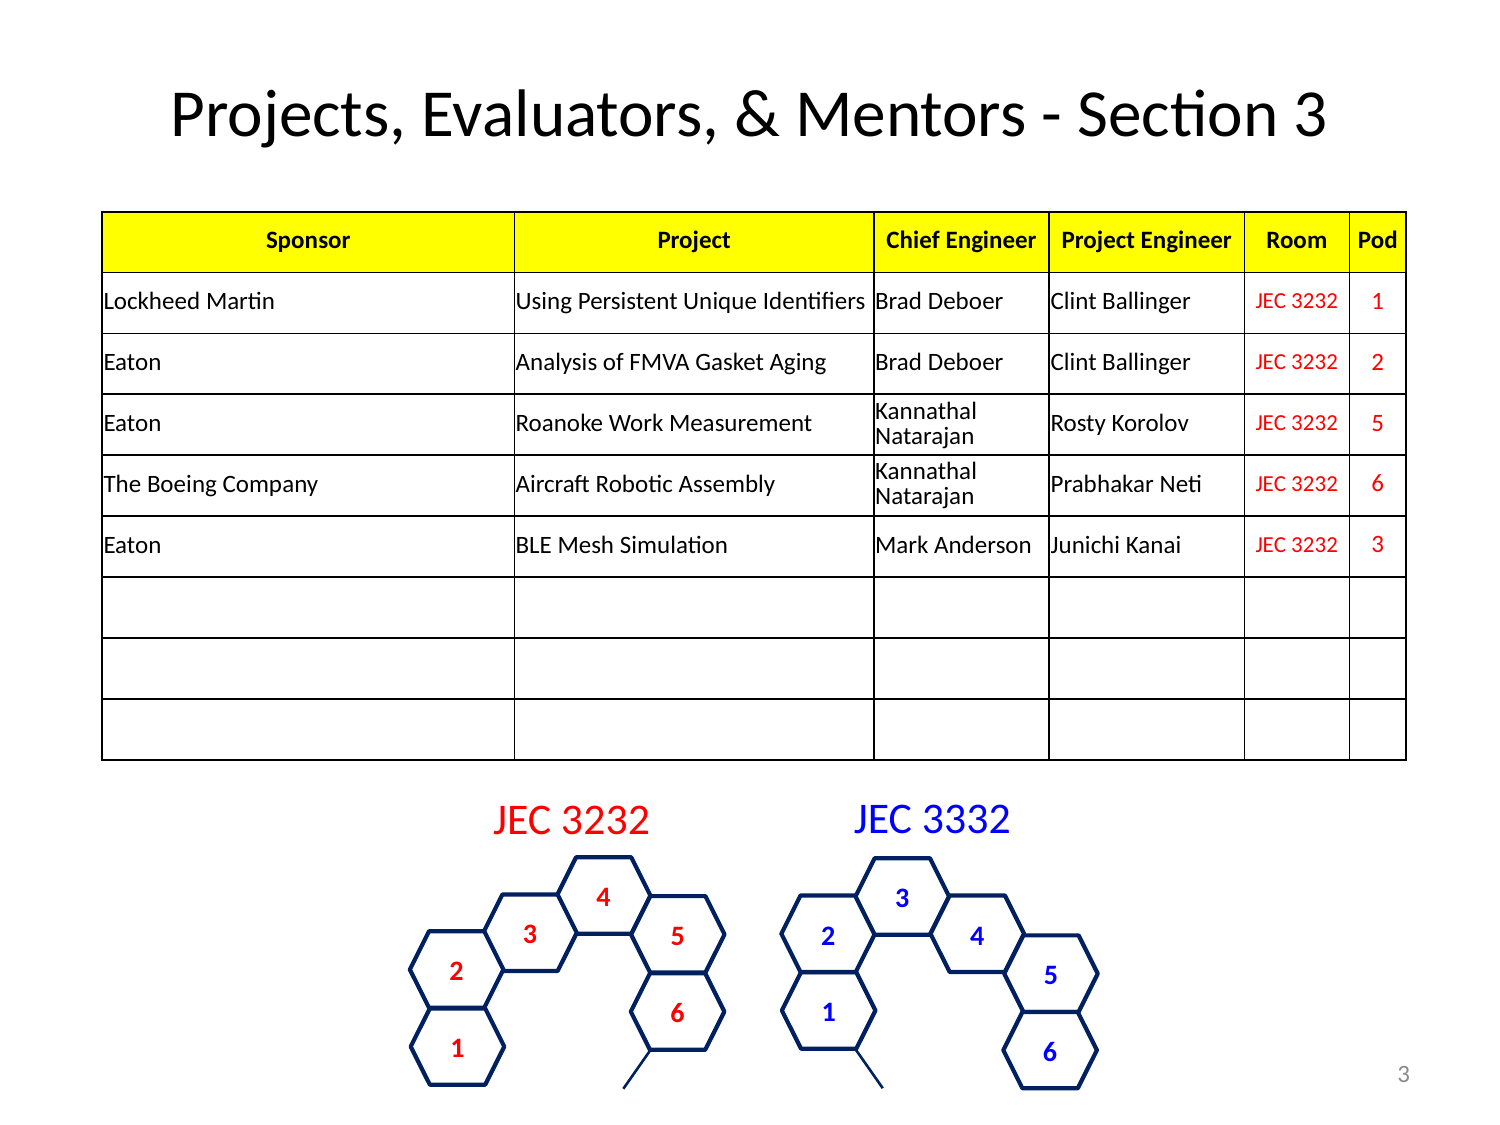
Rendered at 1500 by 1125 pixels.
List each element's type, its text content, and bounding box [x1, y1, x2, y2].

table_cell [103, 639, 514, 698]
table_cell Aircraft Robotic Assembly [515, 456, 873, 515]
table_header Room [1245, 213, 1349, 272]
table_cell Roanoke Work Measurement [515, 395, 873, 454]
table_cell JEC 3232 [1245, 334, 1349, 393]
table_cell Clint Ballinger [1050, 273, 1244, 333]
table_cell Mark Anderson [875, 517, 1048, 576]
table_cell [1350, 700, 1405, 759]
table_cell Eaton [103, 517, 514, 576]
table_cell BLE Mesh Simulation [515, 517, 873, 576]
table_cell Using Persistent Unique Identifiers [515, 273, 873, 333]
table_cell Rosty Korolov [1050, 395, 1244, 454]
table_cell Analysis of FMVA Gasket Aging [515, 334, 873, 393]
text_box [409, 782, 1098, 1090]
table_cell 1 [1350, 273, 1405, 333]
table_cell [1245, 578, 1349, 637]
table_cell Kannathal Natarajan [875, 395, 1048, 454]
table_cell Eaton [103, 334, 514, 393]
table_cell [1050, 578, 1244, 637]
table_cell [1350, 639, 1405, 698]
table_cell [103, 700, 514, 759]
table_cell Brad Deboer [875, 273, 1048, 333]
table_cell [515, 700, 873, 759]
table_cell 2 [1350, 334, 1405, 393]
slide_number 3 [1074, 1042, 1425, 1103]
table_cell [875, 578, 1048, 637]
table_cell Prabhakar Neti [1050, 456, 1244, 515]
table_cell 5 [1350, 395, 1405, 454]
table_cell Brad Deboer [875, 334, 1048, 393]
table_cell [515, 639, 873, 698]
table_header Project [515, 213, 873, 272]
table_cell 6 [1350, 456, 1405, 515]
table_cell Junichi Kanai [1050, 517, 1244, 576]
table_cell JEC 3232 [1245, 273, 1349, 333]
table_cell The Boeing Company [103, 456, 514, 515]
table_cell Lockheed Martin [103, 273, 514, 333]
table_cell 3 [1350, 517, 1405, 576]
table_cell Eaton [103, 395, 514, 454]
table_cell [1050, 639, 1244, 698]
table_header Project Engineer [1050, 213, 1244, 272]
table_cell Kannathal Natarajan [875, 456, 1048, 515]
table_cell JEC 3232 [1245, 456, 1349, 515]
table_cell [1245, 639, 1349, 698]
table_cell [1050, 700, 1244, 759]
table_cell JEC 3232 [1245, 395, 1349, 454]
table_header Sponsor [103, 213, 514, 272]
table_cell [103, 578, 514, 637]
table_cell [1350, 578, 1405, 637]
table_cell [1245, 700, 1349, 759]
table_header Pod [1350, 213, 1405, 272]
title Projects, Evaluators, & Mentors - Section 3 [75, 45, 1425, 175]
table_cell JEC 3232 [1245, 517, 1349, 576]
table_cell Clint Ballinger [1050, 334, 1244, 393]
table_header Chief Engineer [875, 213, 1048, 272]
table_cell [515, 578, 873, 637]
table_cell [875, 700, 1048, 759]
table_cell [875, 639, 1048, 698]
